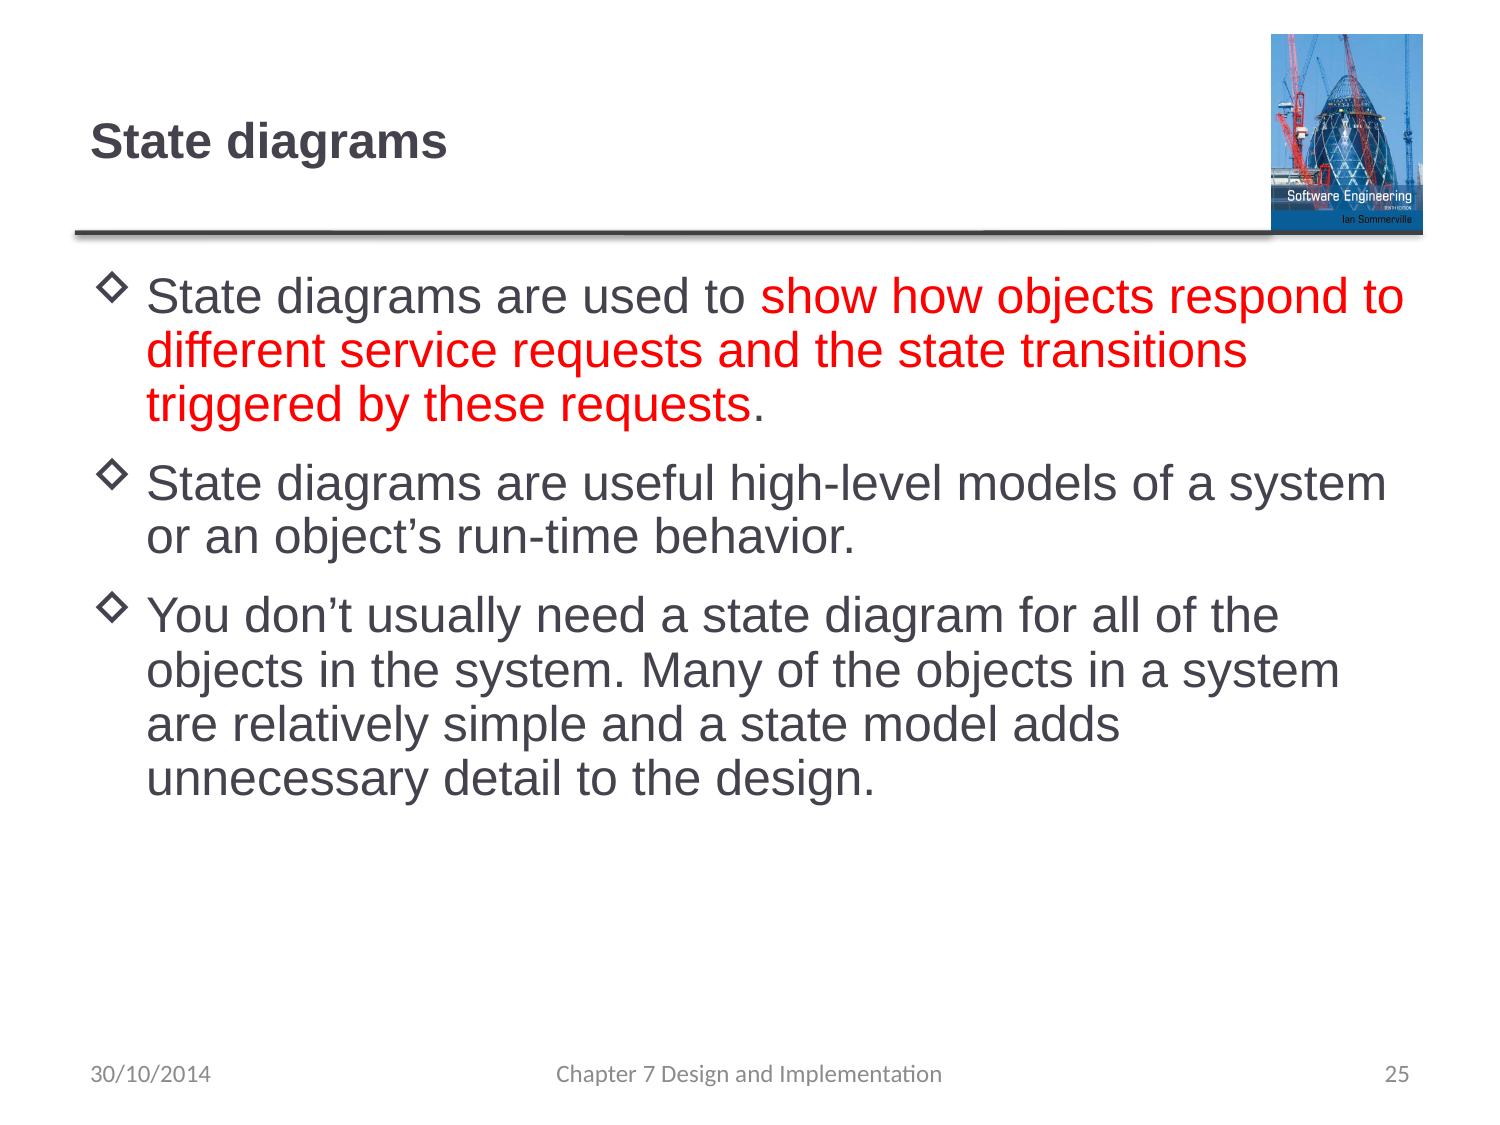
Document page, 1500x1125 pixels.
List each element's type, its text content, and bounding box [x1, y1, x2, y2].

list State diagrams are used to show how objects respond to different service requests and the state transitions triggered by these requests. State diagrams are useful high-level models of a system or an object’s run-time behavior. You don’t usually need a state diagram for all of the objects in the system. Many of the objects in a system are relatively simple and a state model adds unnecessary detail to the design. [75, 262, 1425, 1005]
title State diagrams [74, 44, 1272, 233]
footer Chapter 7 Design and Implementation [512, 1042, 988, 1103]
slide_number 25 [1074, 1042, 1425, 1103]
picture [1271, 34, 1423, 230]
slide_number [75, 1042, 425, 1103]
